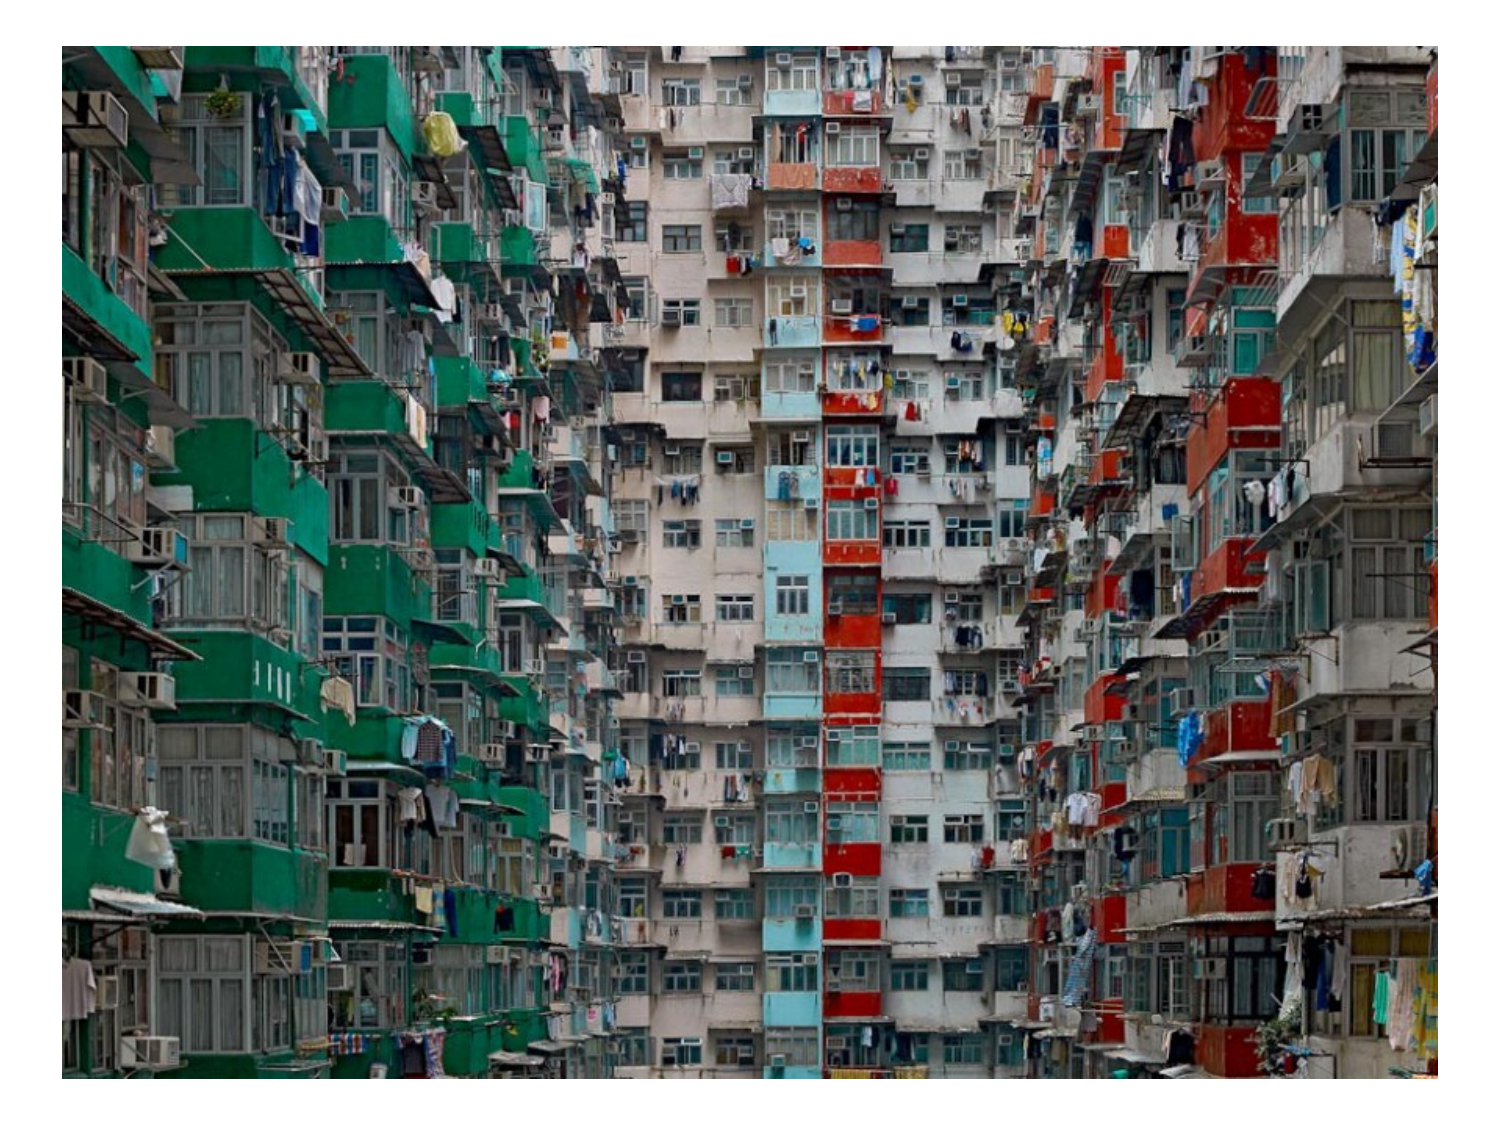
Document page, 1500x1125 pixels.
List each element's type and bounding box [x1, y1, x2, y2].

picture [62, 46, 1438, 1079]
